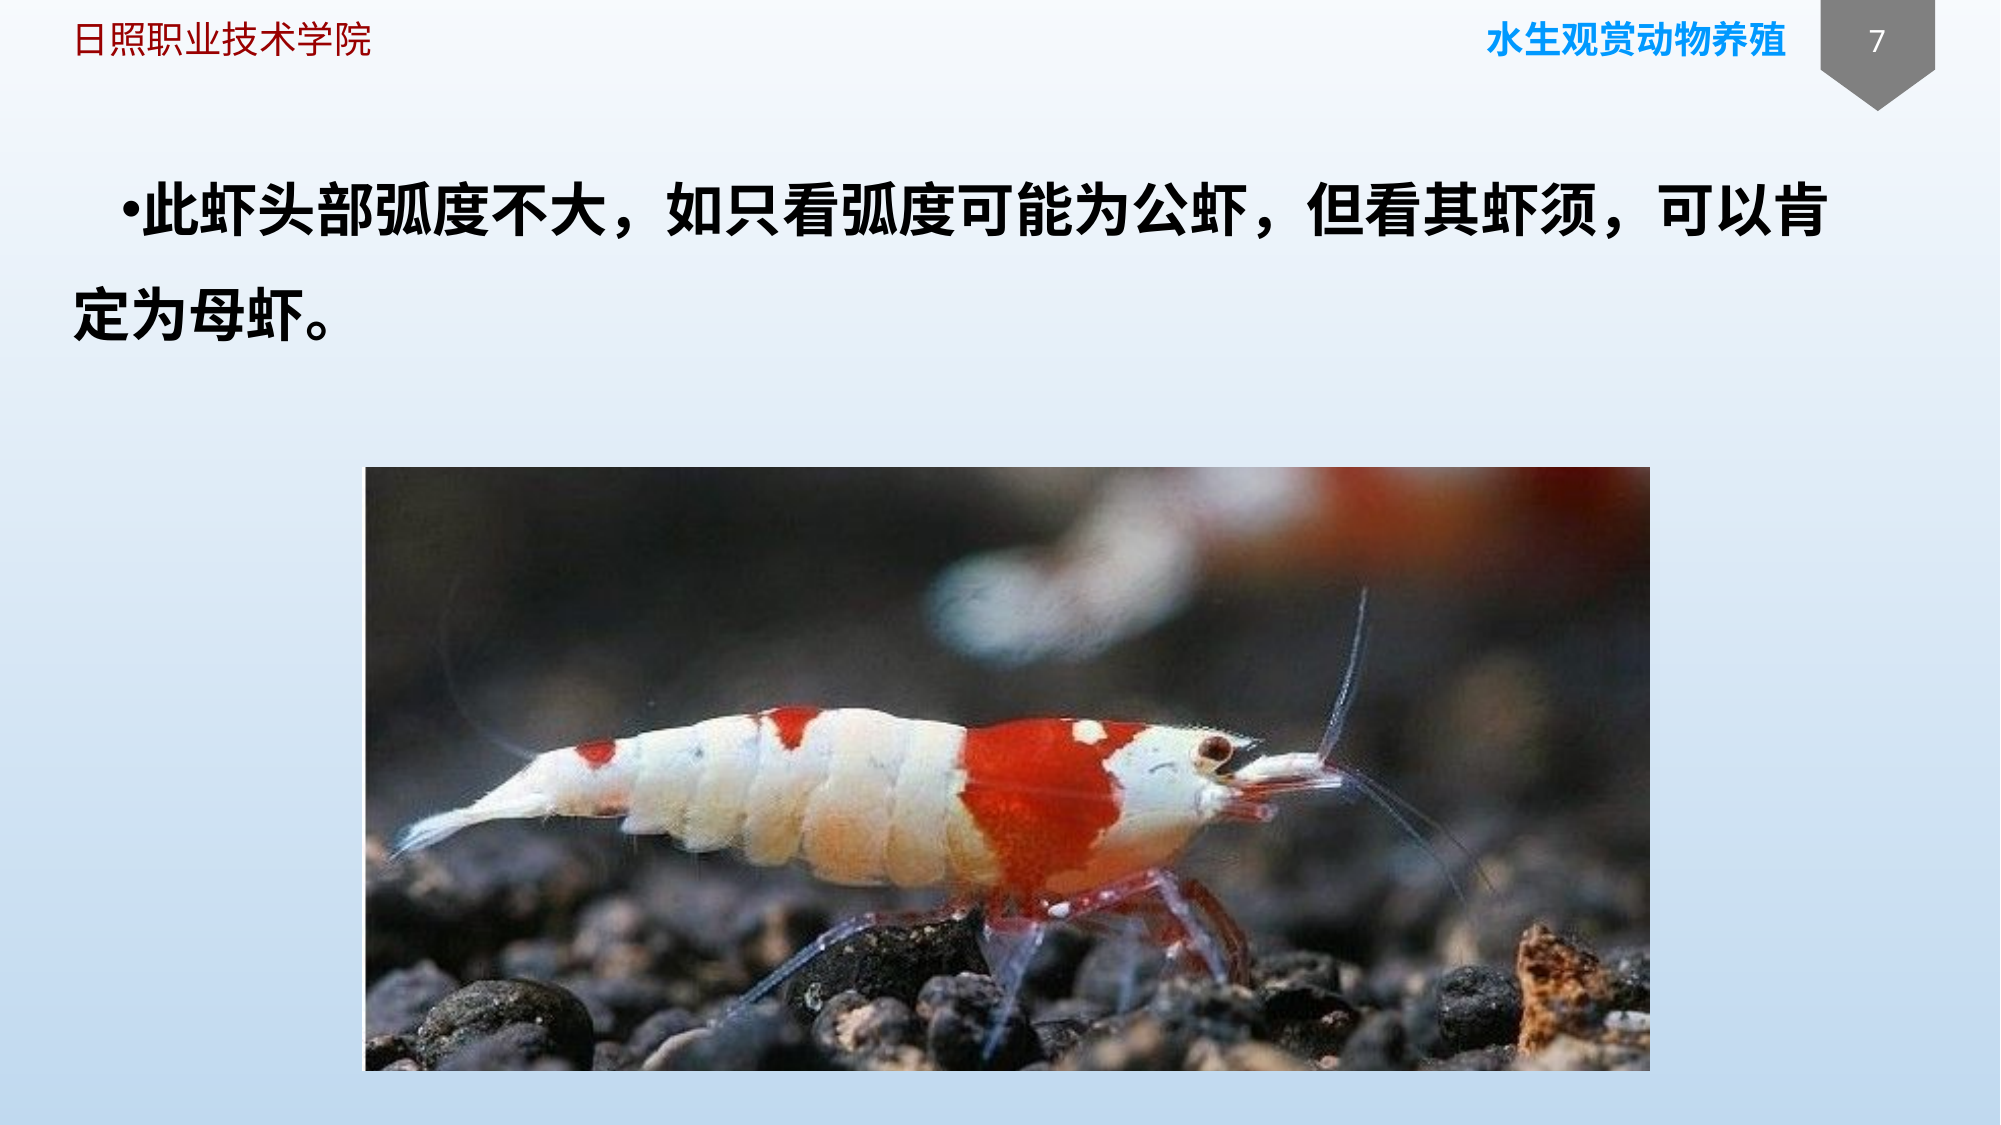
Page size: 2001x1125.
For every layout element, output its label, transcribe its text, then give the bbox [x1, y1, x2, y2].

list 此虾头部弧度不大，如只看弧度可能为公虾，但看其虾须，可以肯定为母虾。 [57, 130, 1861, 411]
picture [362, 467, 1650, 1071]
